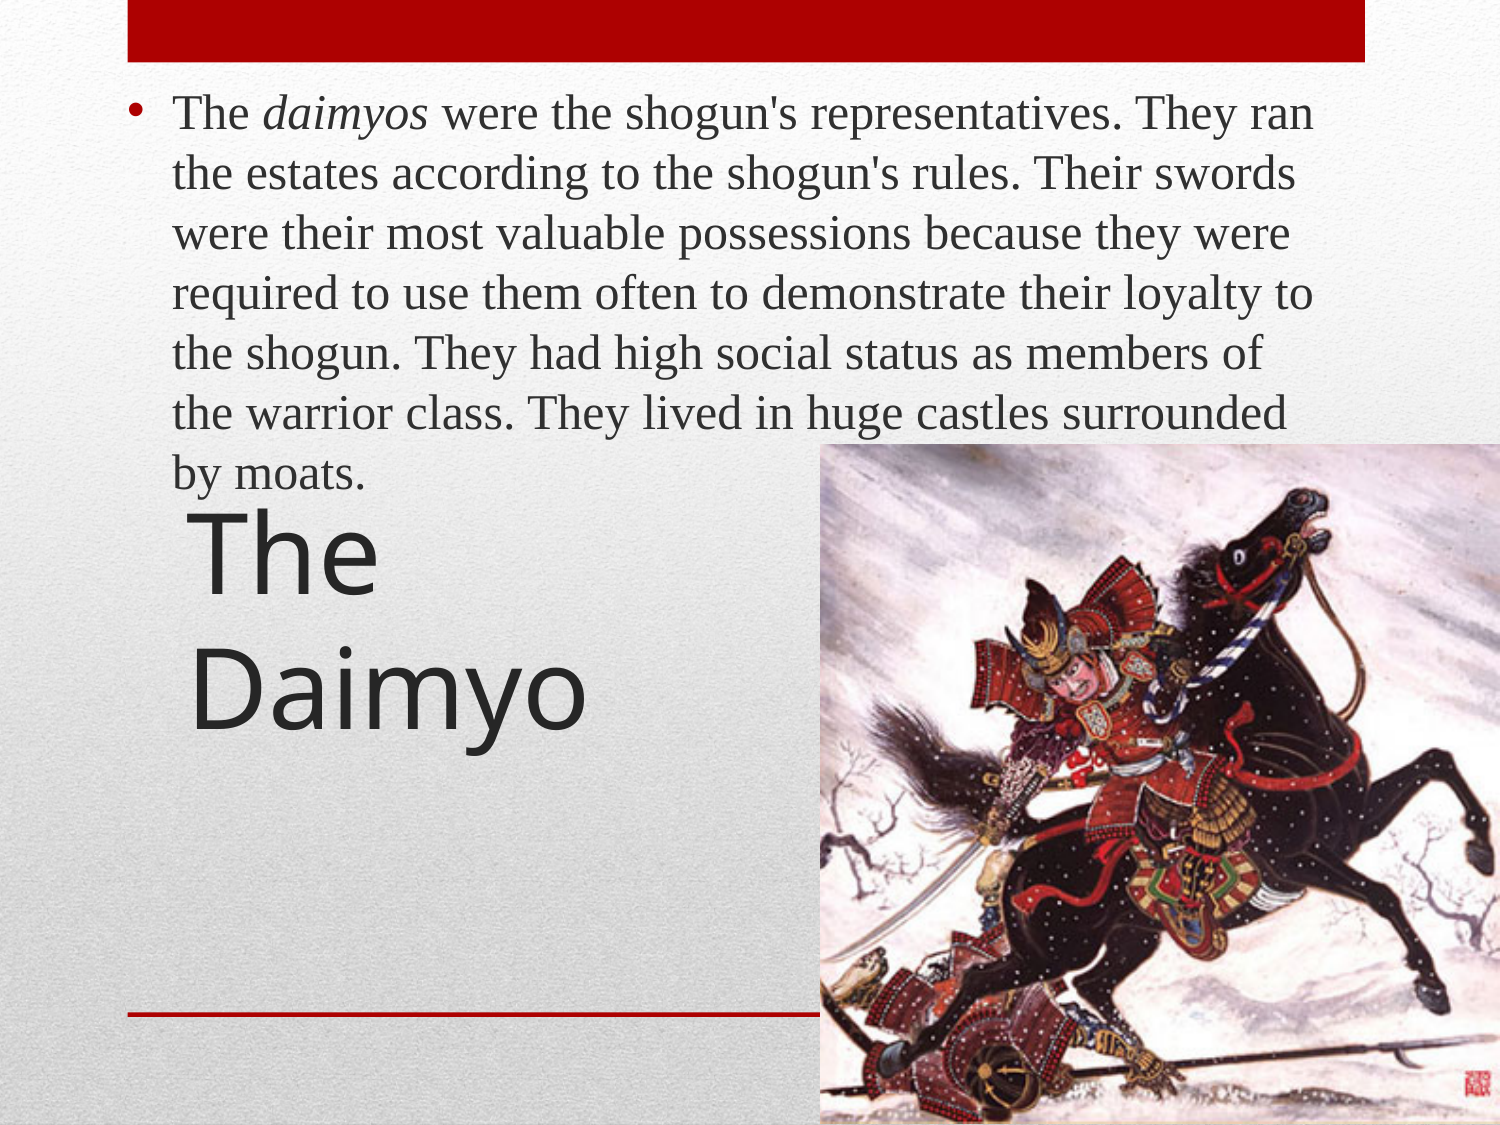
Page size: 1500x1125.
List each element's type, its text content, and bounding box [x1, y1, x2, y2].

picture [820, 443, 1500, 1124]
title The Daimyo [171, 609, 797, 760]
list The daimyos were the shogun's representatives. They ran the estates according to the shogun's rules. Their swords were their most valuable possessions because they were required to use them often to demonstrate their loyalty to the shogun. They had high social status as members of the warrior class. They lived in huge castles surrounded by moats. [112, 35, 1350, 544]
